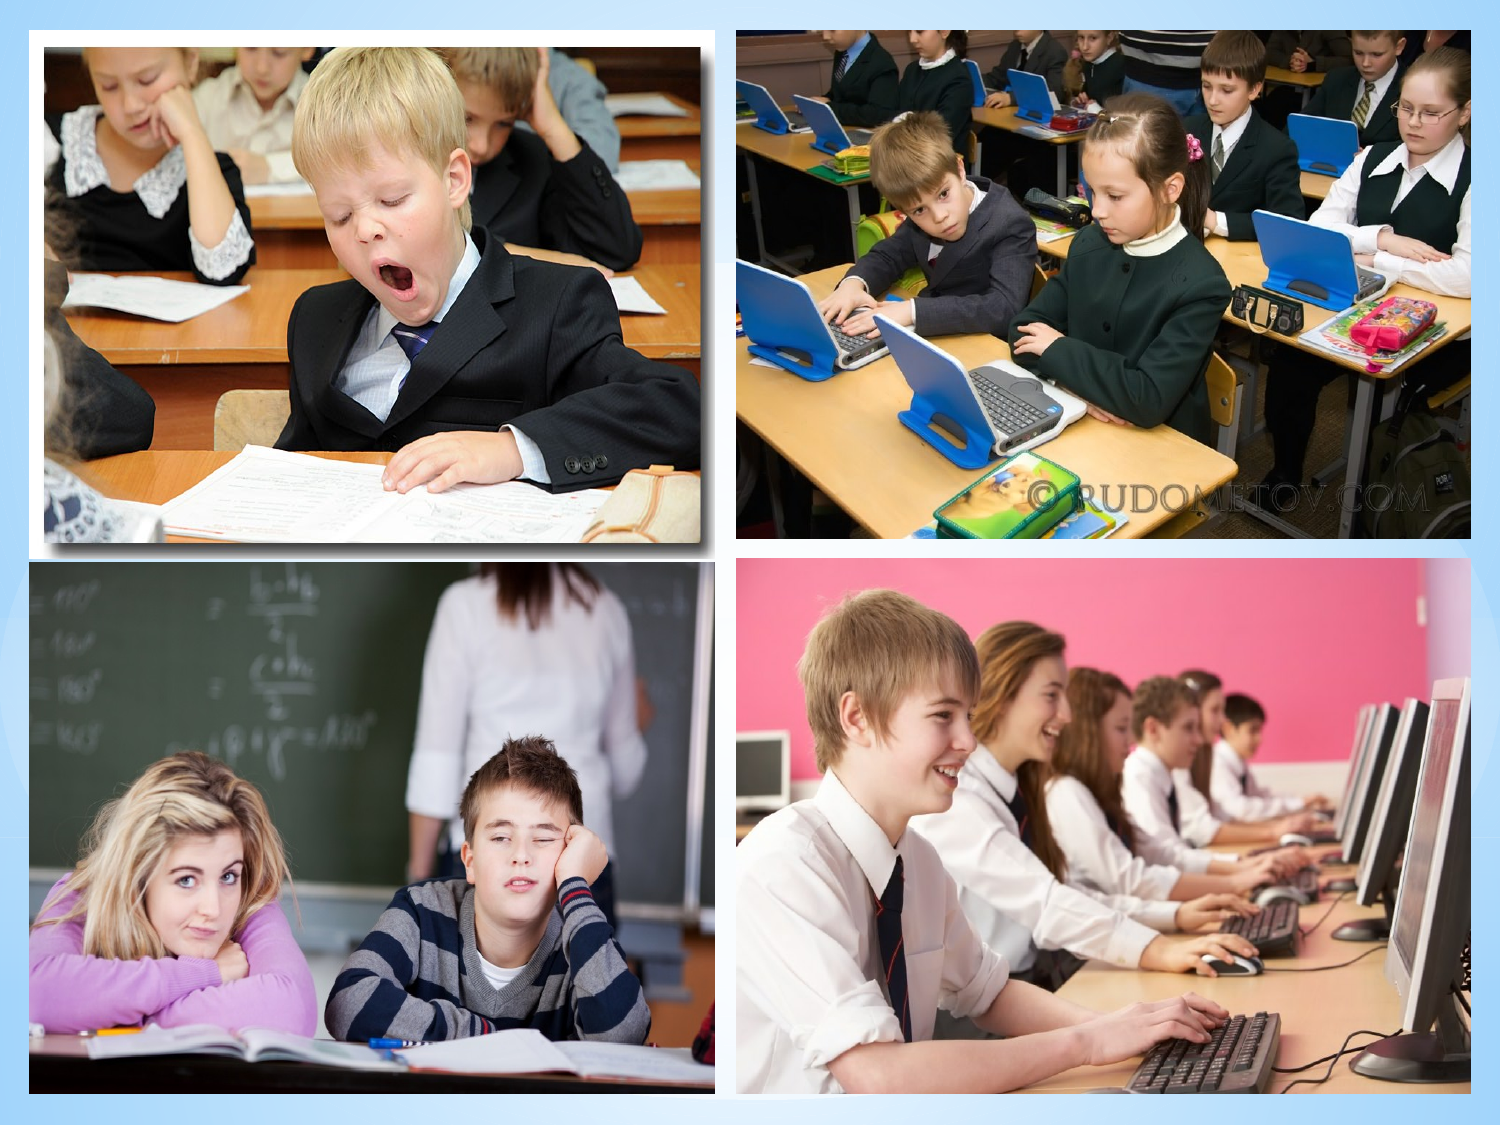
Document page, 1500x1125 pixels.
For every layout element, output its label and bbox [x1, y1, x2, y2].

picture [29, 562, 715, 1095]
list [718, 262, 1425, 1005]
picture [736, 30, 1471, 540]
picture [29, 30, 715, 559]
picture [736, 557, 1471, 1095]
